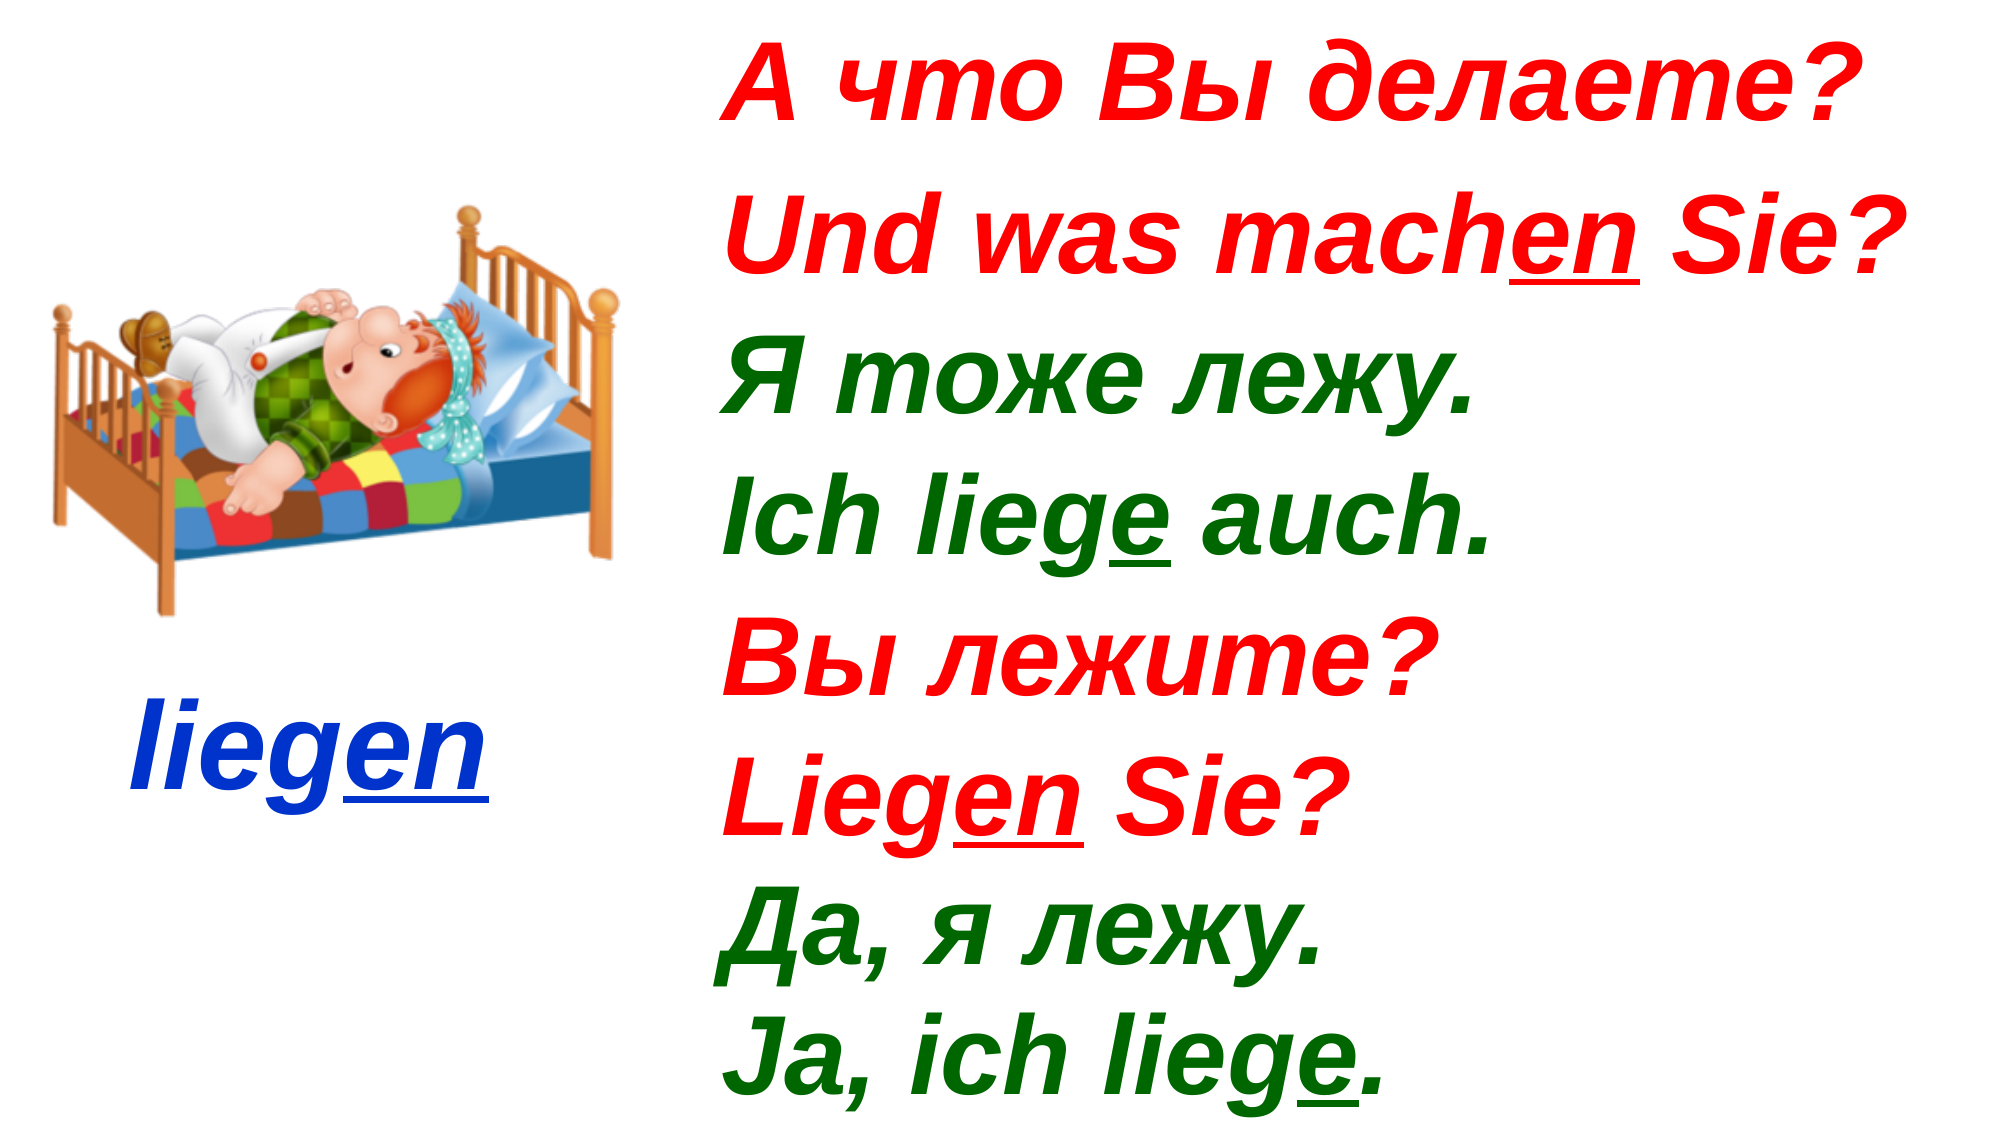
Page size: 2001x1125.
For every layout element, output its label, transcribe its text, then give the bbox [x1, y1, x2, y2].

text_box Вы лежите? [706, 575, 2000, 715]
text_box А что Вы делаете? [706, 0, 2000, 151]
text_box Ja, ich liege. [706, 974, 2000, 1125]
text_box Liegen Sie? [706, 715, 2000, 844]
text_box Und was machen Sie? [706, 153, 2000, 293]
text_box Да, я лежу. [706, 844, 2000, 974]
text_box Ich liege auch. [706, 434, 2000, 575]
text_box Я тоже лежу. [706, 293, 2000, 434]
picture [50, 198, 622, 622]
text_box liegen [50, 657, 567, 822]
